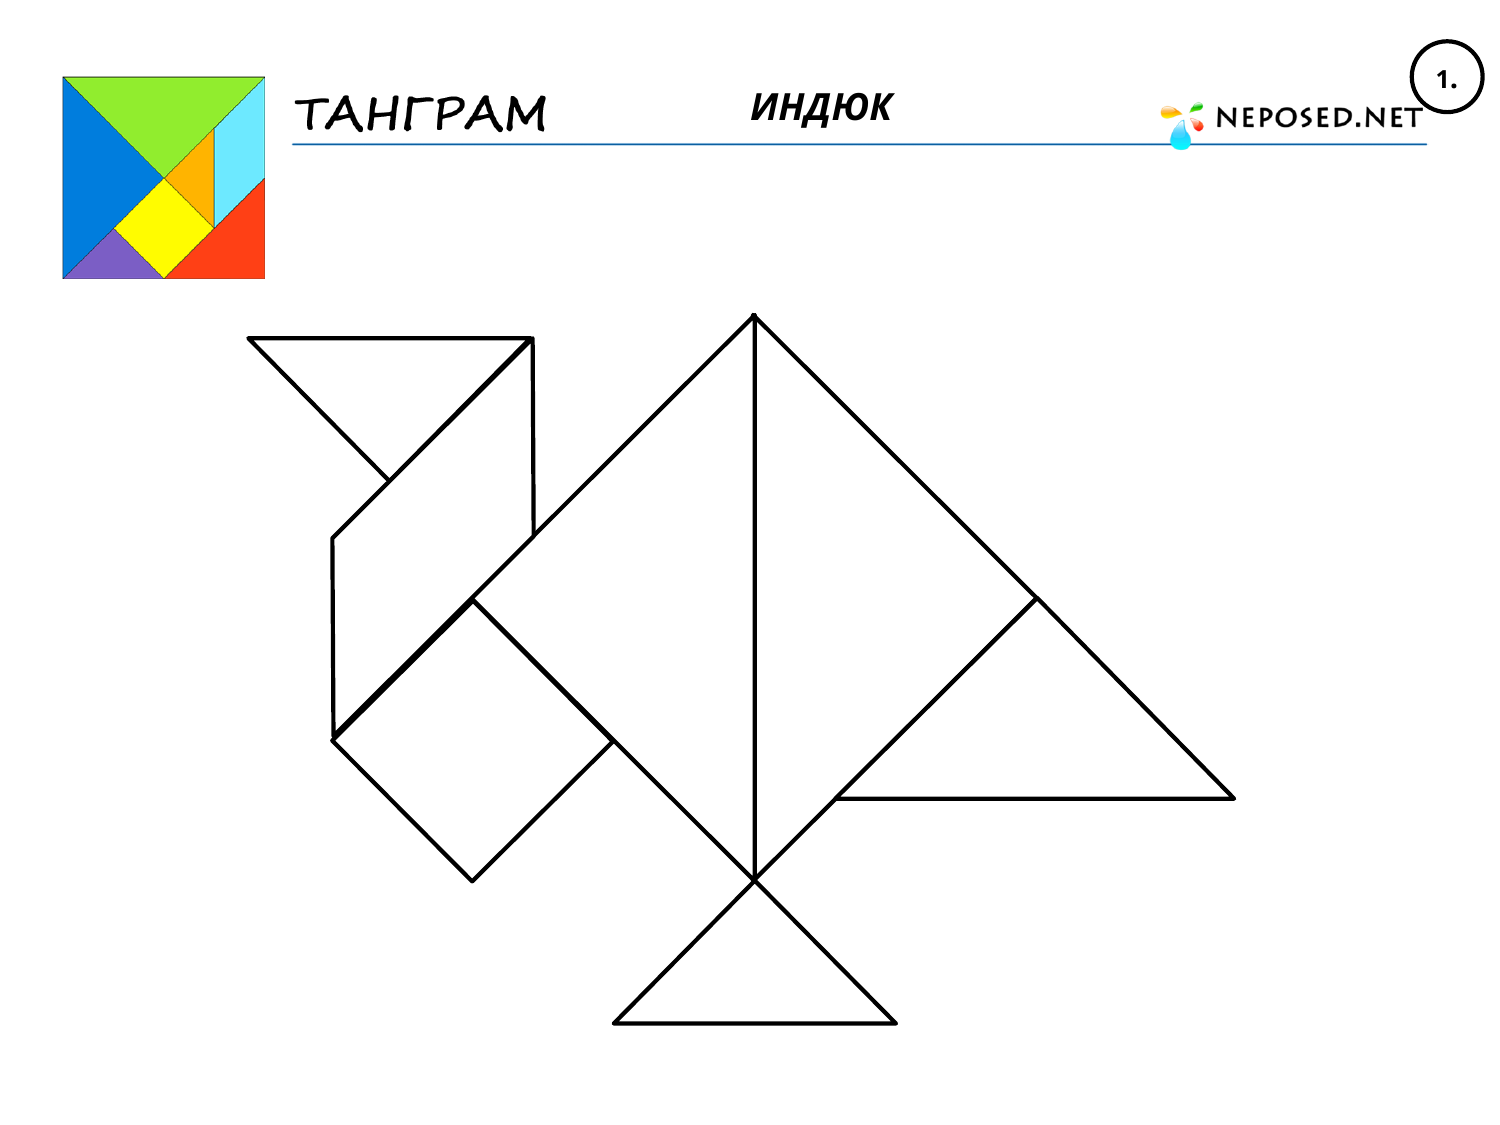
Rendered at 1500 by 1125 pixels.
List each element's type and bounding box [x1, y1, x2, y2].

picture [0, 30, 1500, 1073]
text_box [221, 314, 1235, 1024]
text_box [1411, 41, 1483, 113]
